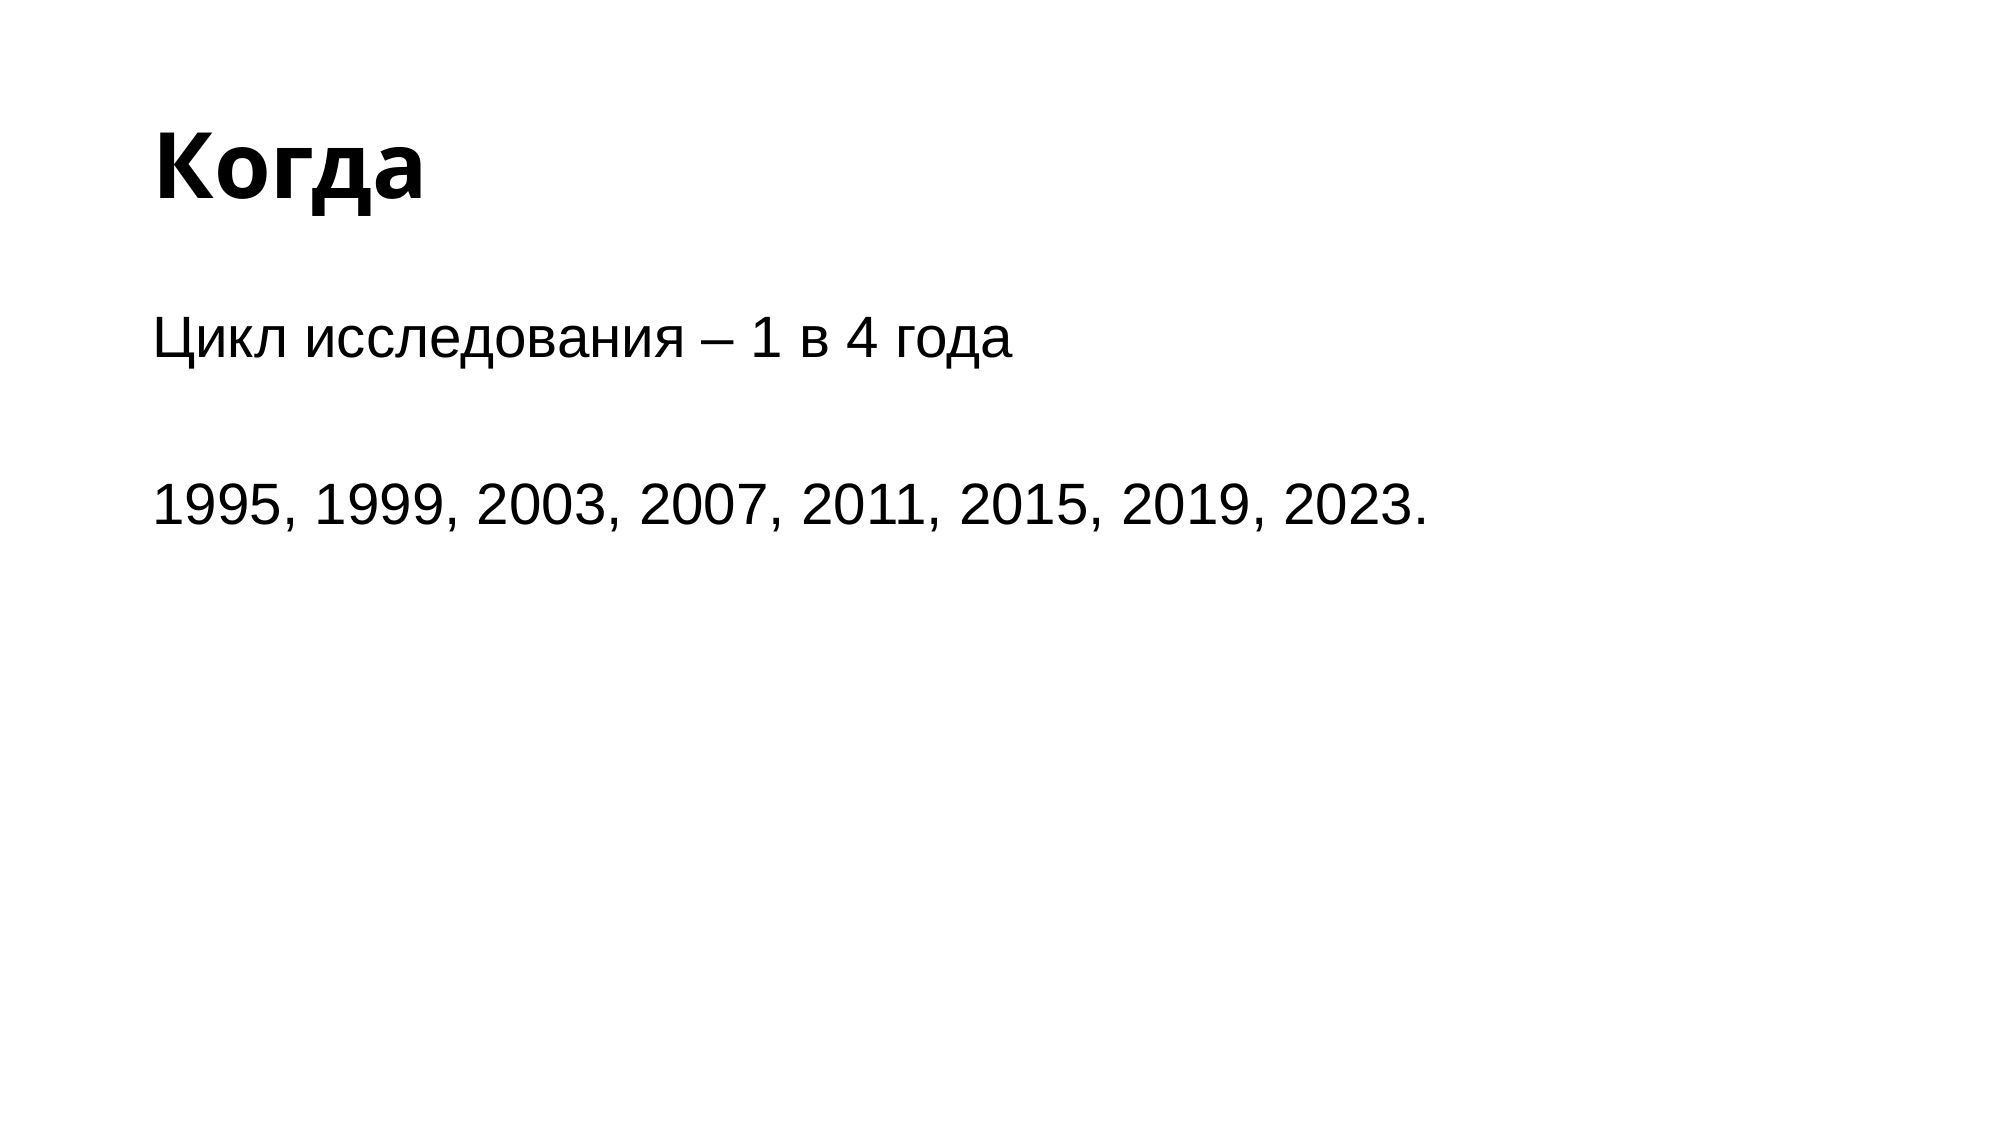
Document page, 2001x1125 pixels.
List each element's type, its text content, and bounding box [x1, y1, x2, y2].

title Когда [137, 59, 1863, 278]
list Цикл исследования – 1 в 4 года 1995, 1999, 2003, 2007, 2011, 2015, 2019, 2023. [137, 299, 1863, 1014]
